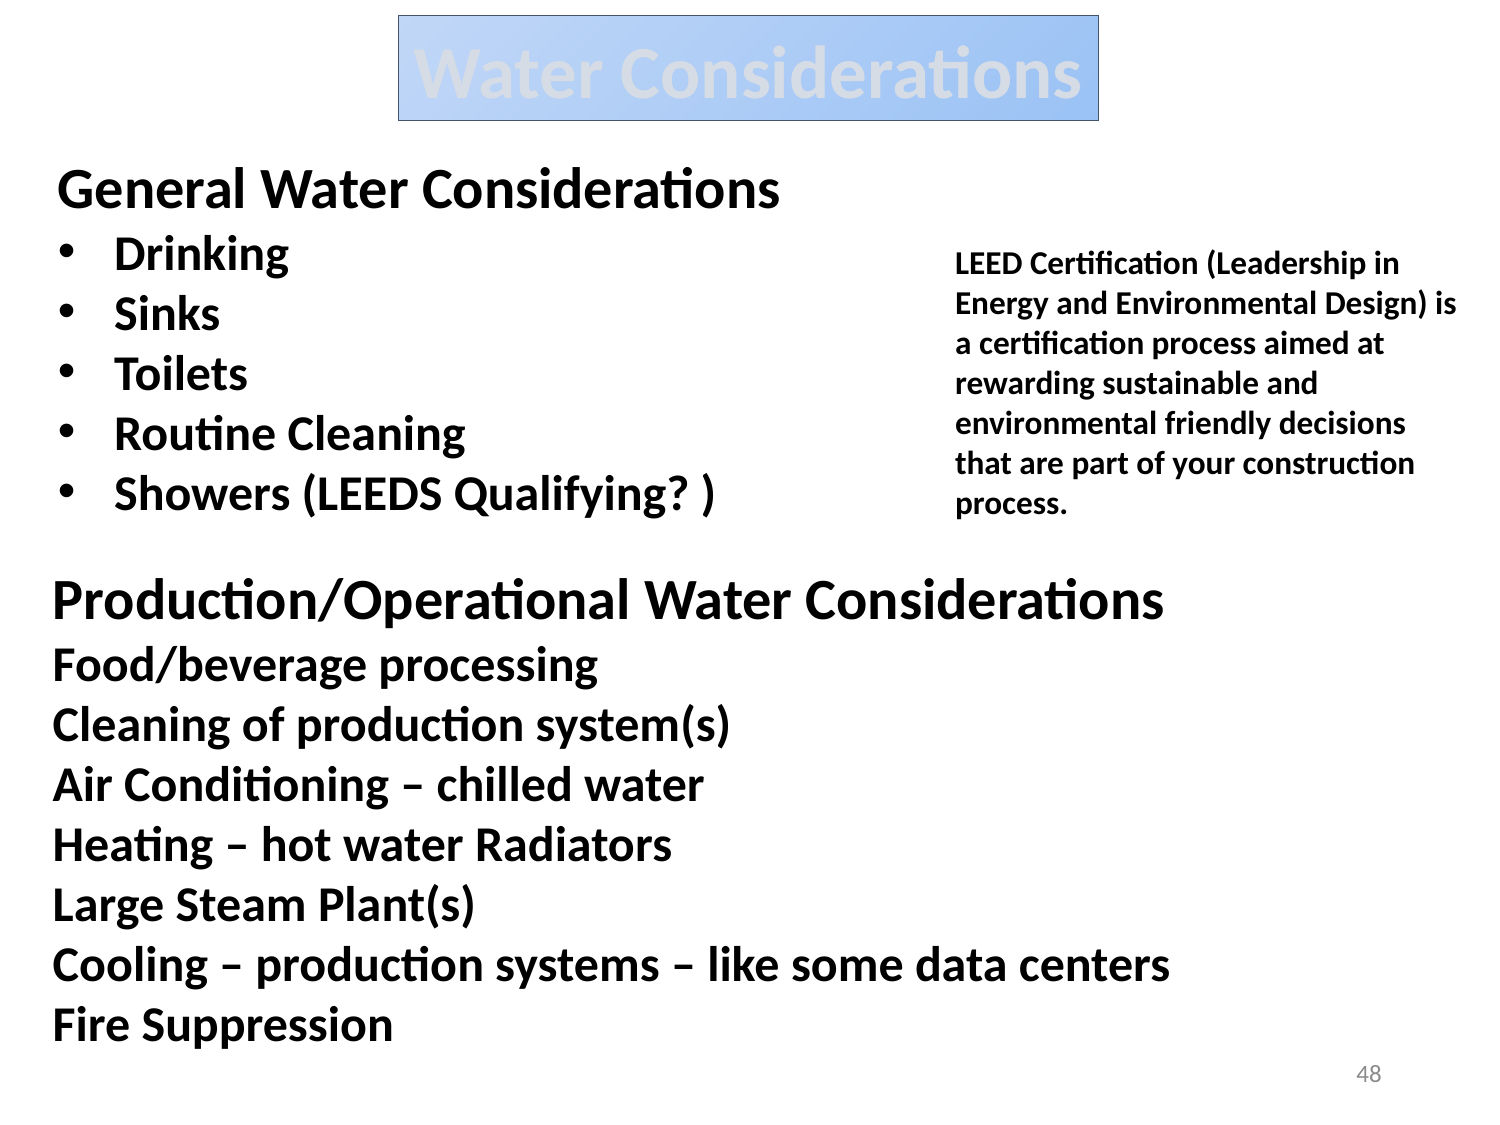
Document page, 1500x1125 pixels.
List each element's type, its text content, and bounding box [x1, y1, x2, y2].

text_box Production/Operational Water Considerations Food/beverage processing Cleaning of production system(s) Air Conditioning – chilled water Heating – hot water Radiators Large Steam Plant(s) Cooling – production systems – like some data centers Fire Suppression [38, 553, 1282, 1059]
text_box Water Considerations [398, 15, 1099, 121]
text_box LEED Certification (Leadership in Energy and Environmental Design) is a certification process aimed at rewarding sustainable and environmental friendly decisions that are part of your construction process. [940, 234, 1484, 529]
slide_number 48 [1059, 1042, 1397, 1103]
text_box General Water Considerations Drinking Sinks Toilets Routine Cleaning Showers (LEEDS Qualifying? ) [43, 143, 796, 528]
